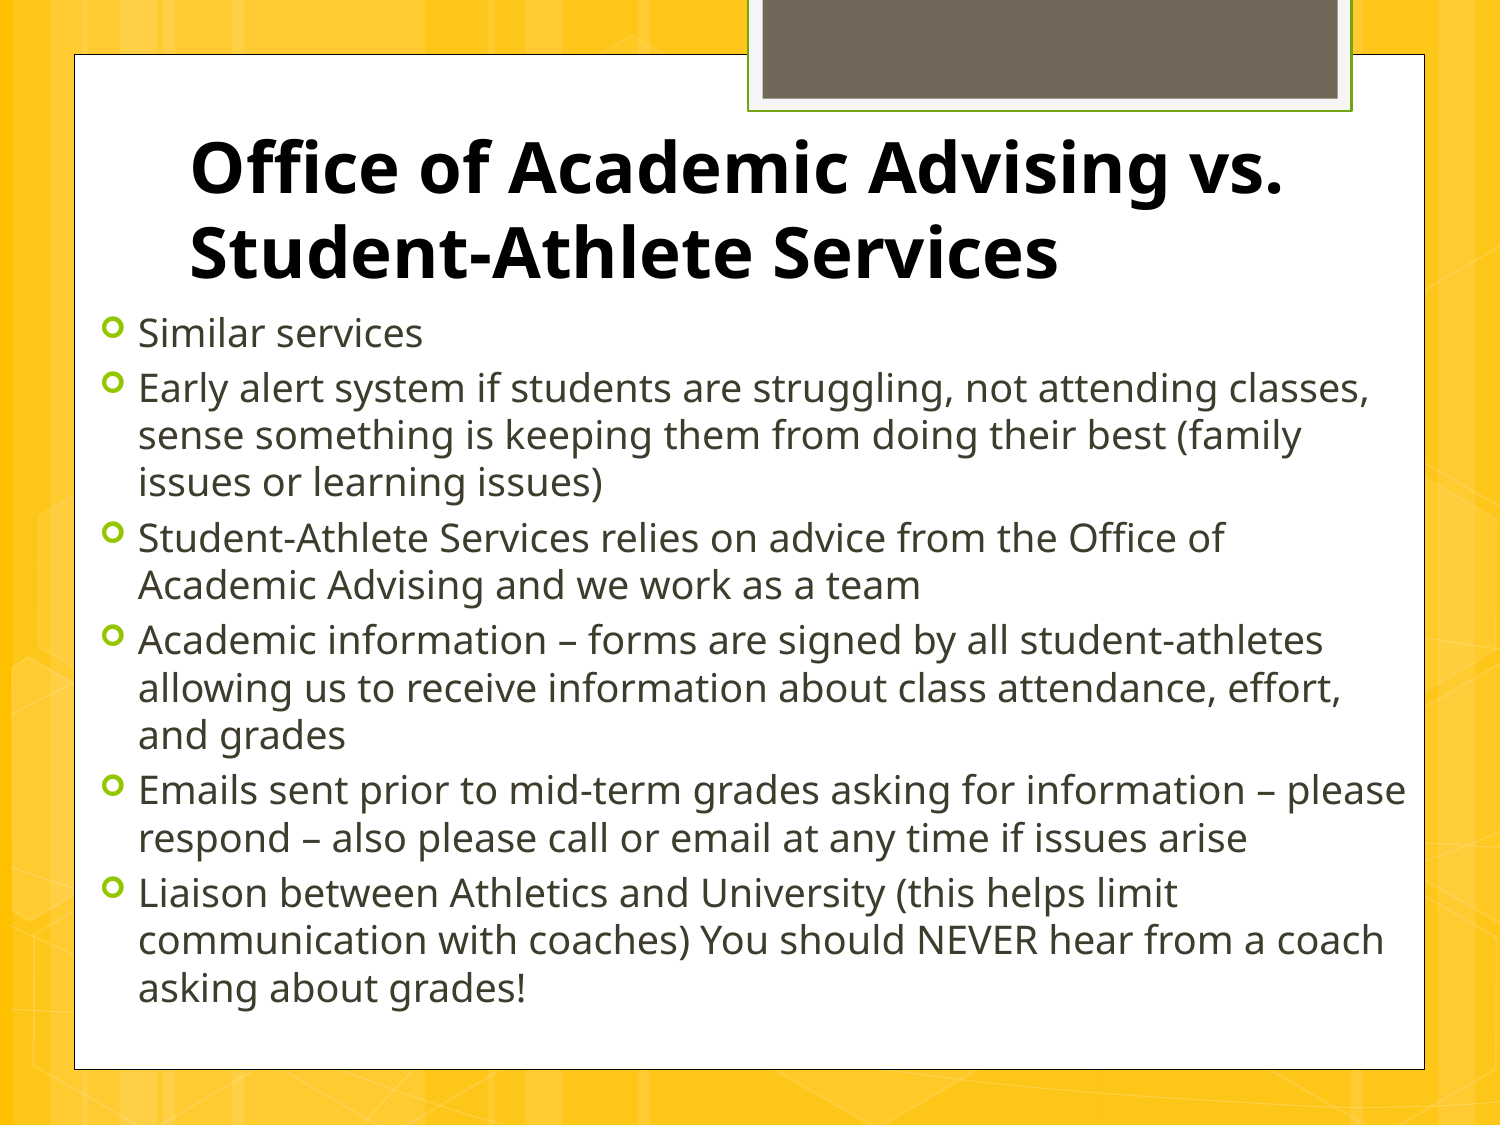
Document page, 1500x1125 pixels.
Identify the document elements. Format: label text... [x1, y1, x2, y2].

title Office of Academic Advising vs. Student-Athlete Services [174, 112, 1328, 299]
list Similar services Early alert system if students are struggling, not attending classes, sense something is keeping them from doing their best (family issues or learning issues) Student-Athlete Services relies on advice from the Office of Academic Advising and we work as a team Academic information – forms are signed by all student-athletes allowing us to receive information about class attendance, effort, and grades Emails sent prior to mid-term grades asking for information – please respond – also please call or email at any time if issues arise Liaison between Athletics and University (this helps limit communication with coaches) You should NEVER hear from a coach asking about grades! [75, 299, 1425, 1055]
